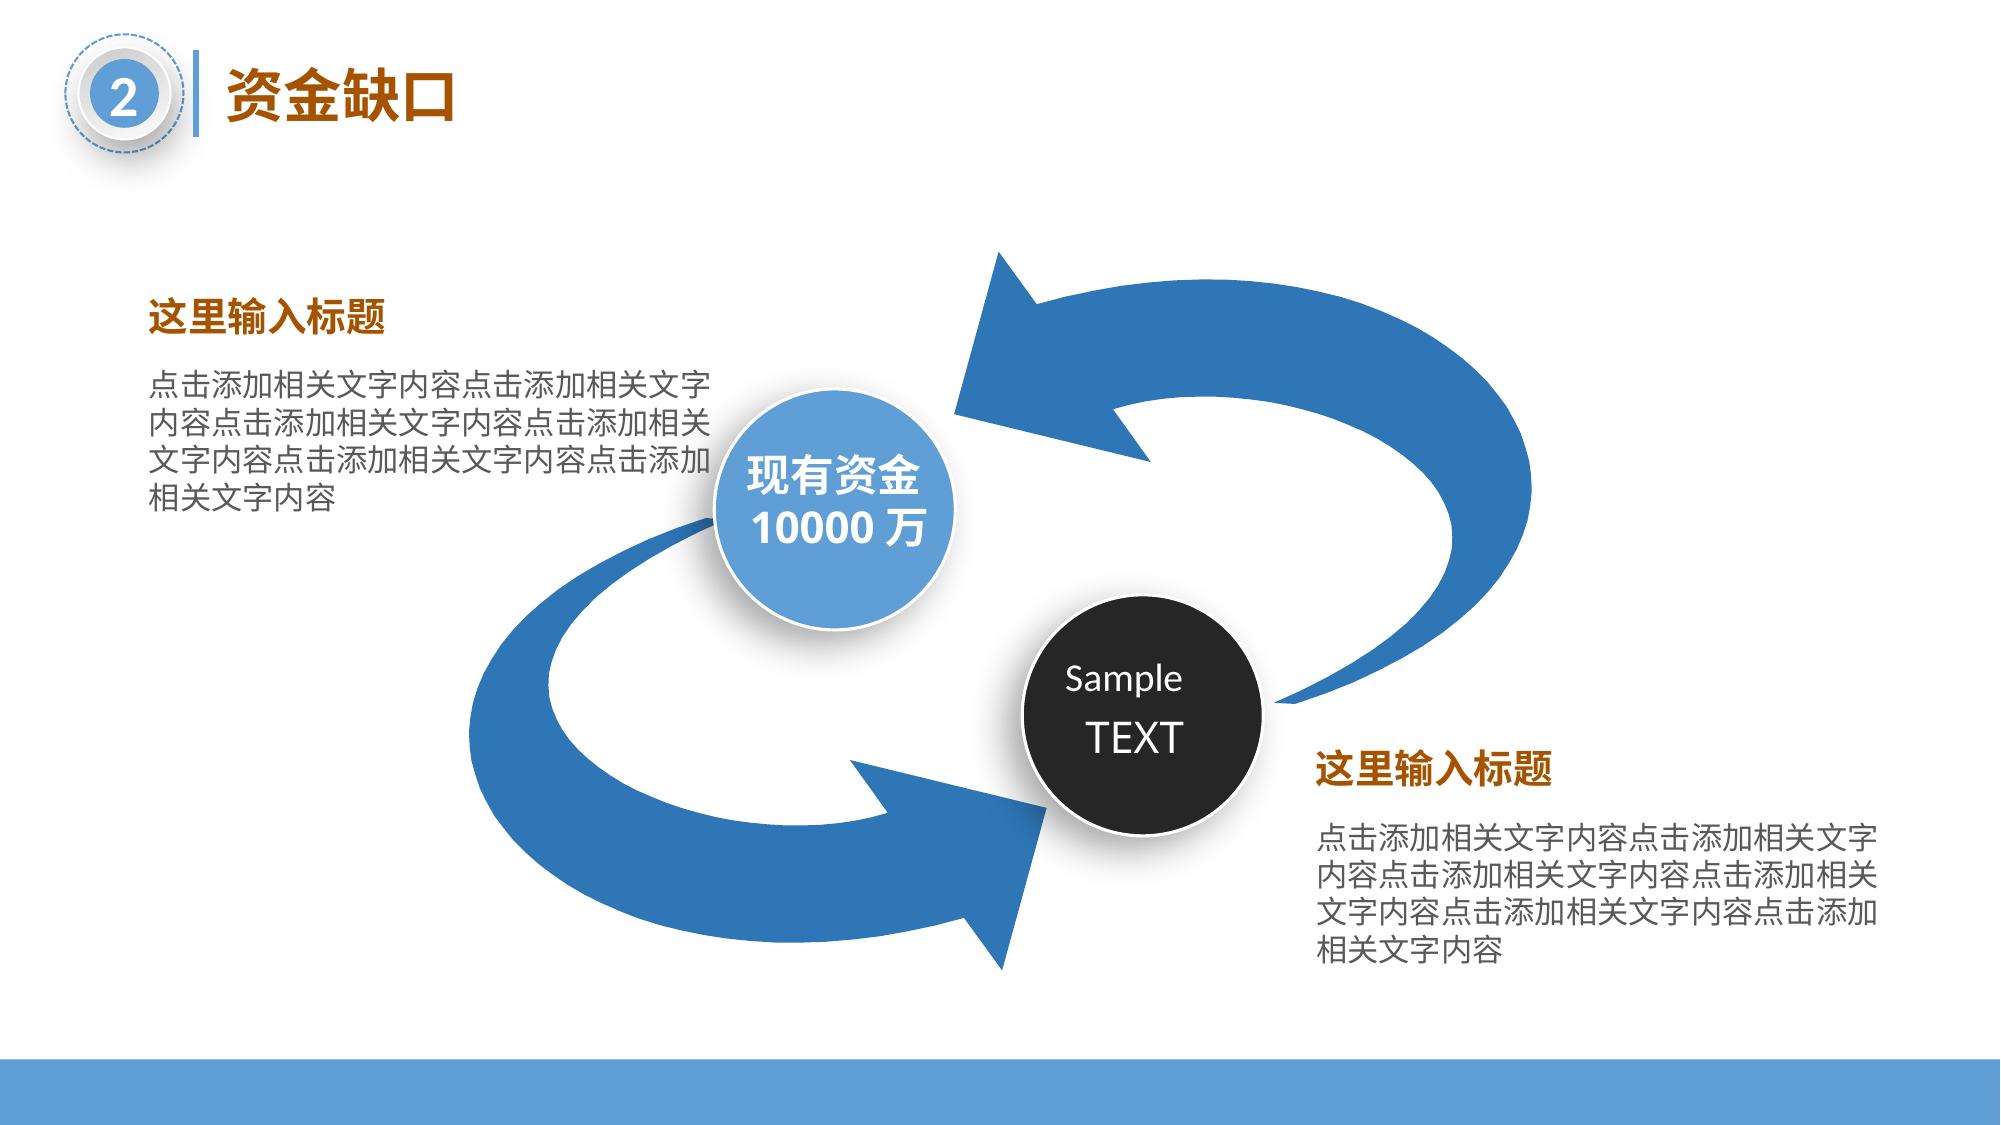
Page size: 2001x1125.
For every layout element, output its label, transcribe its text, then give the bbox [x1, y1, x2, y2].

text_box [133, 283, 764, 555]
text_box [994, 594, 1275, 836]
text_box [65, 34, 184, 153]
text_box [961, 251, 1532, 704]
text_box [1301, 736, 1932, 1007]
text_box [699, 388, 980, 630]
text_box [193, 50, 199, 137]
text_box [0, 1058, 2000, 1125]
text_box 资金缺口 [210, 51, 474, 137]
text_box [468, 555, 1037, 971]
